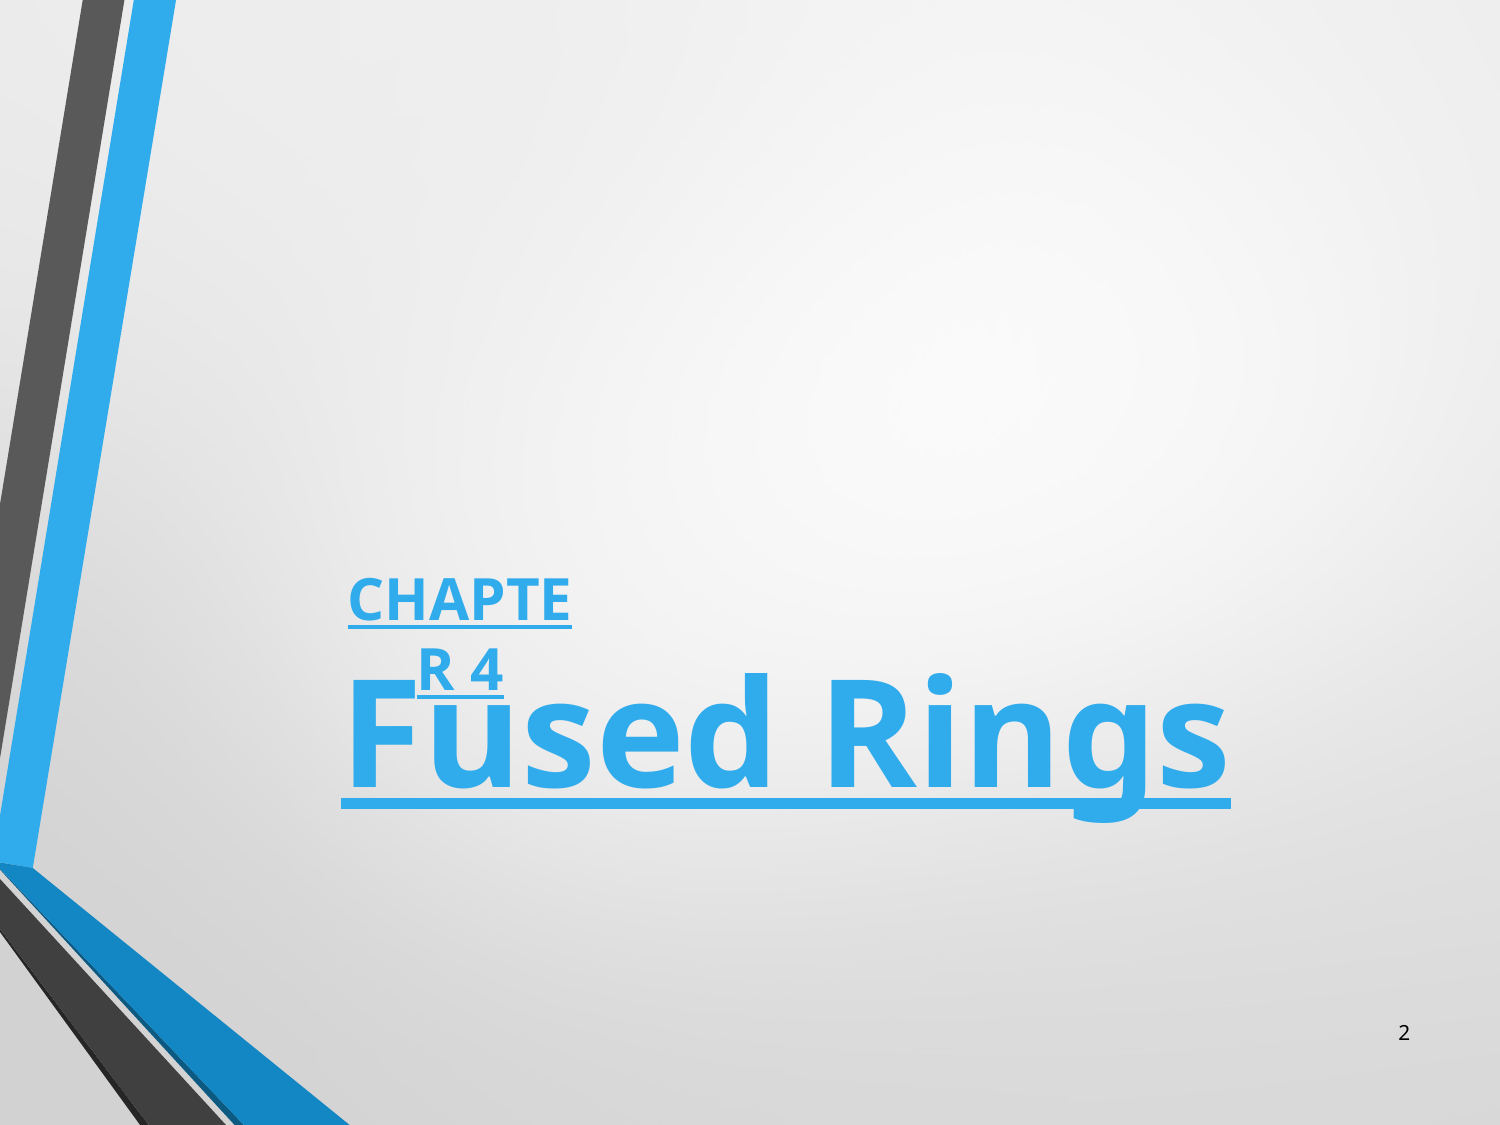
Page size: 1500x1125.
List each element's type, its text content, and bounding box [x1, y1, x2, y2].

slide_number 2 [1357, 1003, 1425, 1064]
text_box CHAPTER 4 [324, 554, 596, 710]
title Fused Rings [325, 437, 1500, 825]
text_box [112, 341, 1388, 903]
